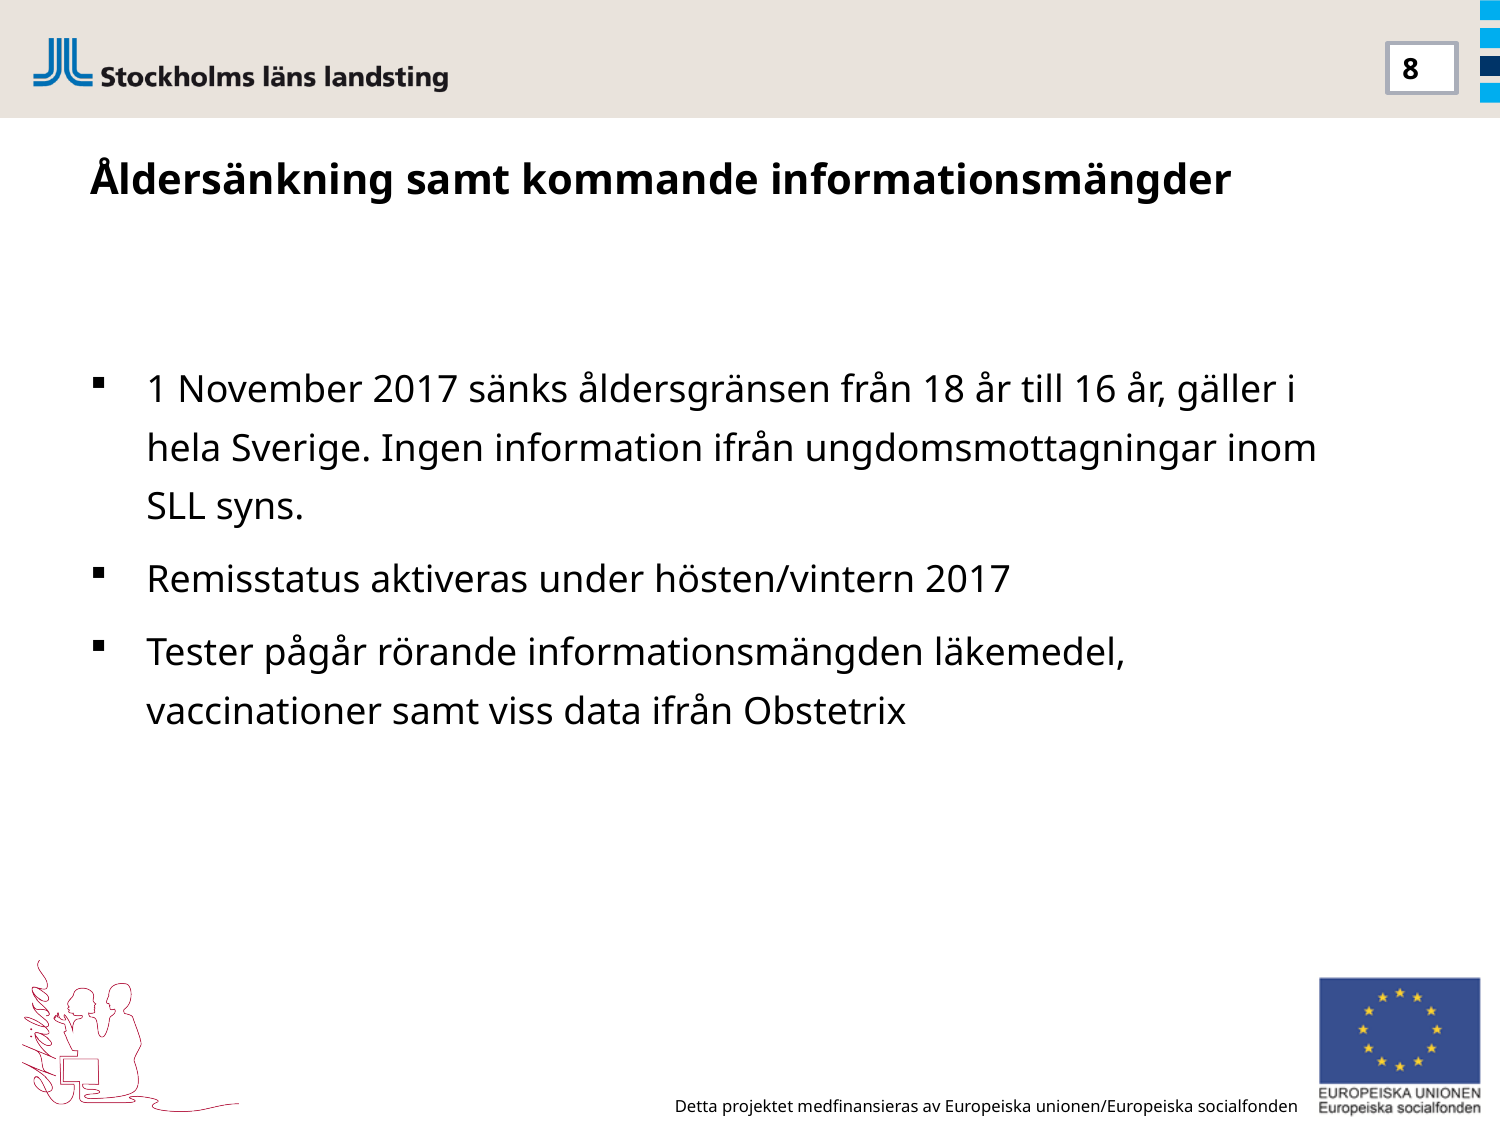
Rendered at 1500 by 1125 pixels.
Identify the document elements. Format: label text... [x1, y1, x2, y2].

list 1 November 2017 sänks åldersgränsen från 18 år till 16 år, gäller i hela Sverige. Ingen information ifrån ungdomsmottagningar inom SLL syns. Remisstatus aktiveras under hösten/vintern 2017 Tester pågår rörande informationsmängden läkemedel, vaccinationer samt viss data ifrån Obstetrix [75, 344, 1339, 991]
text_box 8 [1385, 41, 1459, 95]
picture [1314, 972, 1486, 1117]
title Åldersänkning samt kommande informationsmängder [75, 145, 1339, 300]
picture [25, 31, 453, 98]
picture [0, 960, 239, 1116]
